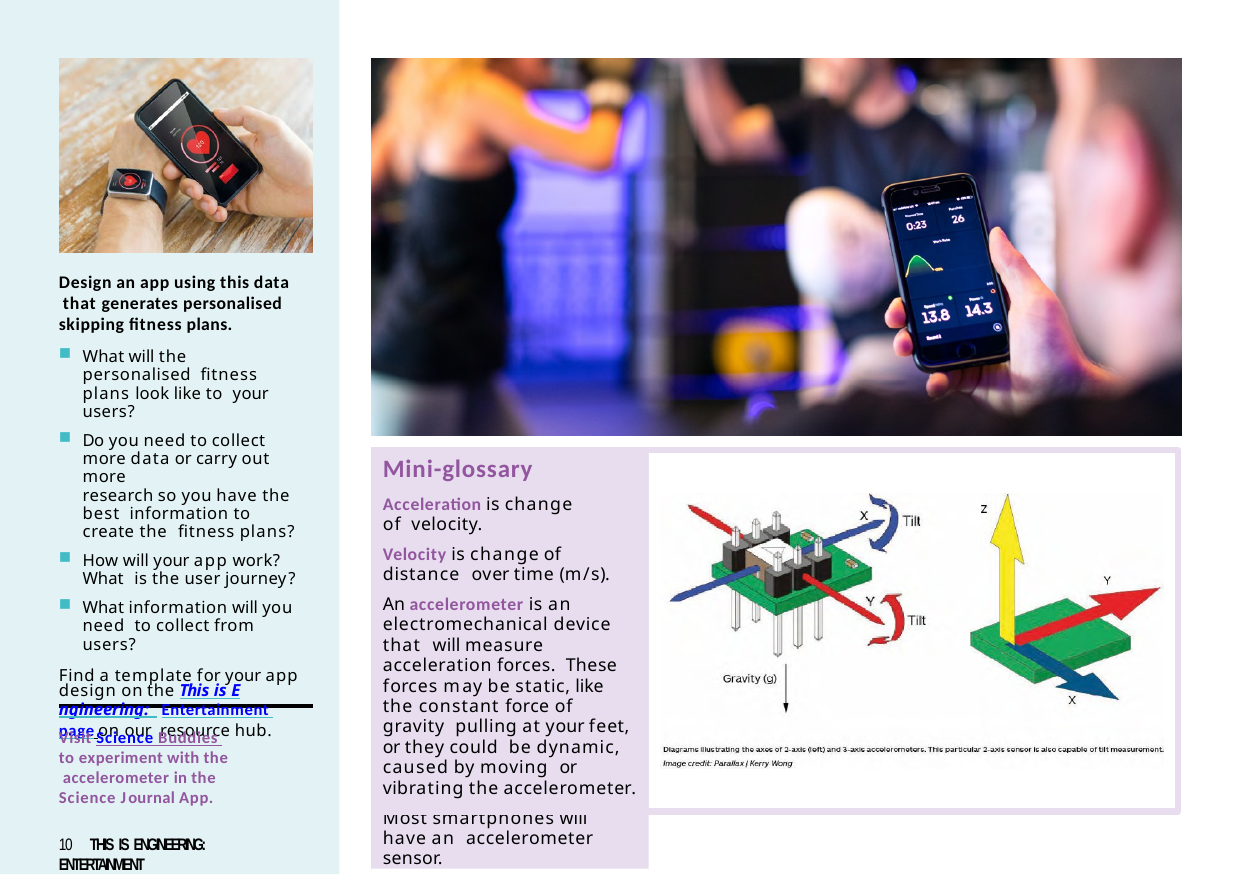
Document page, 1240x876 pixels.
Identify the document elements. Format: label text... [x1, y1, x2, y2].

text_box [370, 446, 1164, 816]
text_box [1168, 450, 1178, 812]
picture [370, 58, 1182, 436]
text_box Mini-glossary Acceleration is change of velocity. Velocity is change of distance over time (m/s). An accelerometer is an electromechanical device that will measure acceleration forces. These forces may be static, like the constant force of gravity pulling at your feet, or they could be dynamic, caused by moving or vibrating the accelerometer. Most smartphones will have an accelerometer sensor. [371, 823, 649, 869]
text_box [0, 0, 340, 875]
picture [58, 58, 314, 254]
